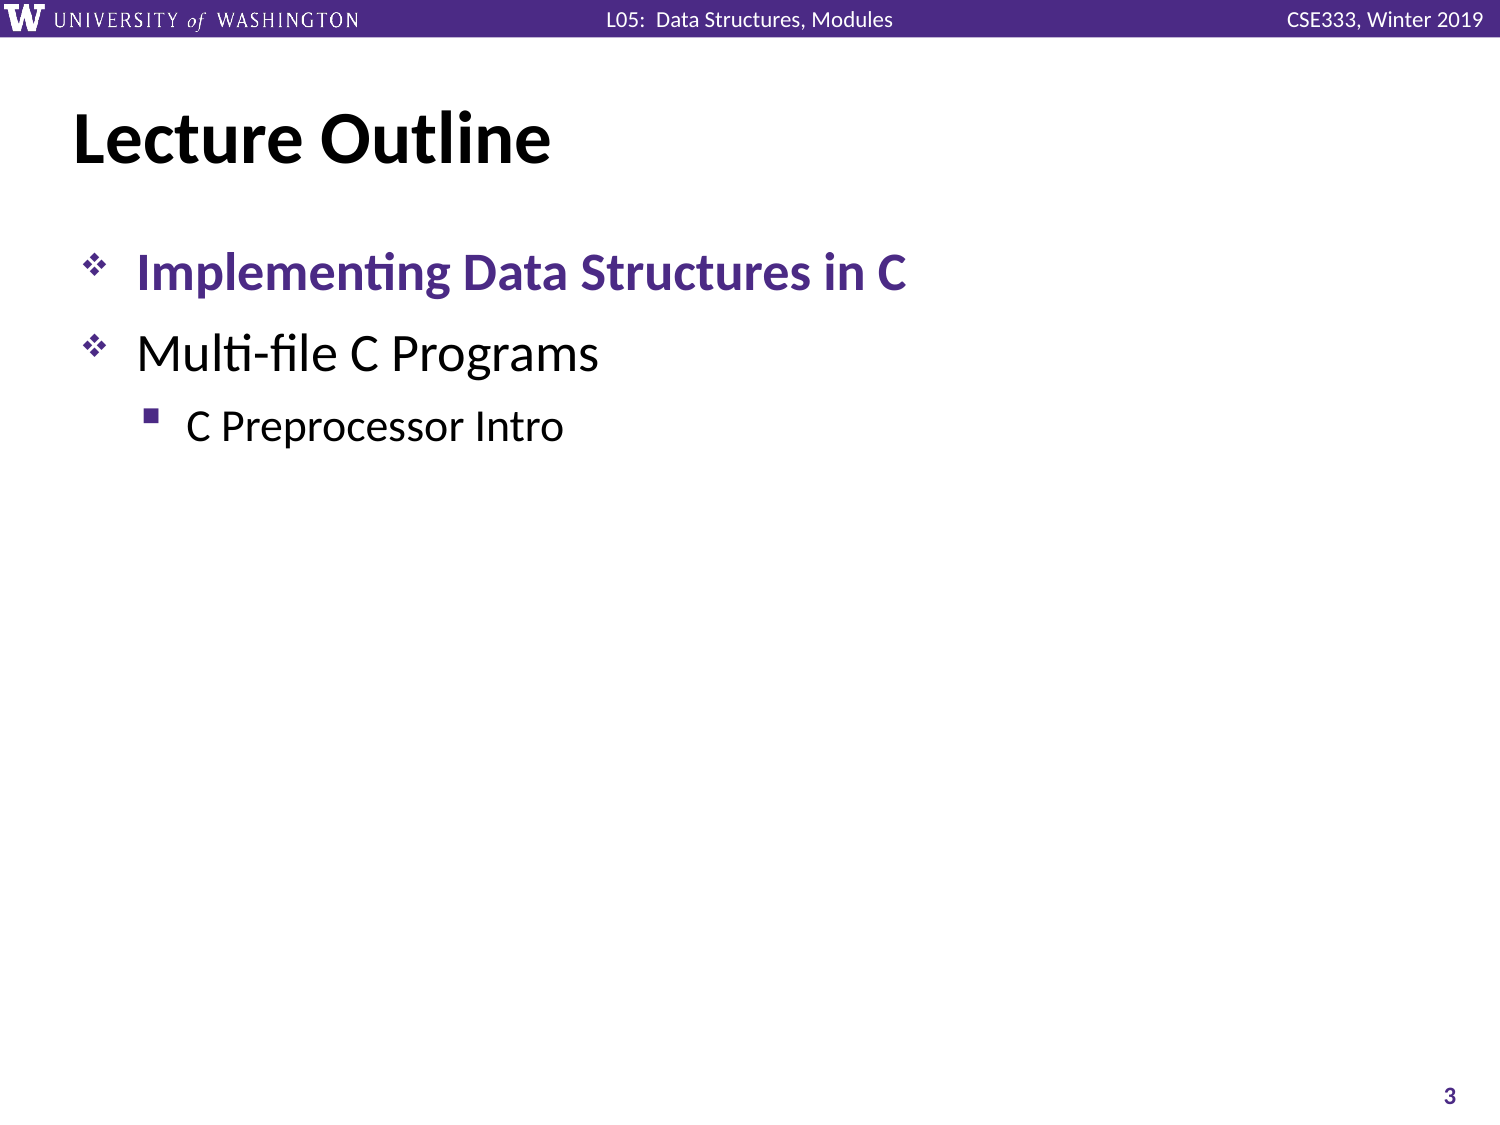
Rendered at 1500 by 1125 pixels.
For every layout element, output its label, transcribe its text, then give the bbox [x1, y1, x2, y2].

picture [4, 4, 358, 32]
list Implementing Data Structures in C Multi-file C Programs C Preprocessor Intro [64, 223, 1438, 1040]
title Lecture Outline [58, 71, 1438, 197]
slide_number 3 [1400, 1065, 1500, 1125]
